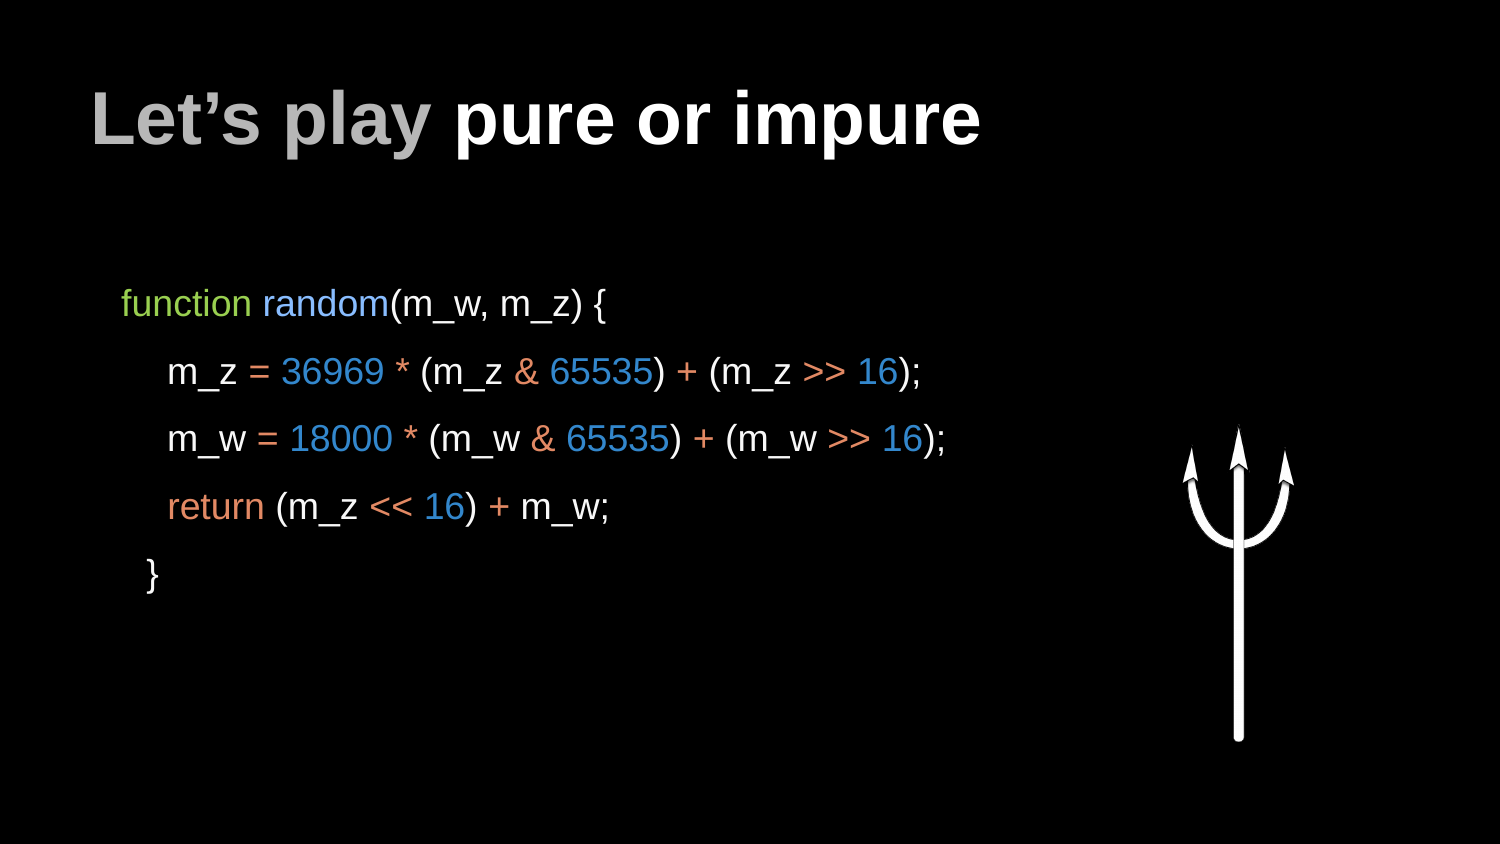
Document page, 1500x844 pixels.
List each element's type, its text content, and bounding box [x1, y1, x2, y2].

list function random(m_w, m_z) { m_z = 36969 * (m_z & 65535) + (m_z >> 16); m_w = 18000 * (m_w & 65535) + (m_w >> 16); return (m_z << 16) + m_w; } [75, 196, 1425, 808]
title Let’s play pure or impure [75, 33, 1425, 175]
picture [1052, 315, 1427, 844]
